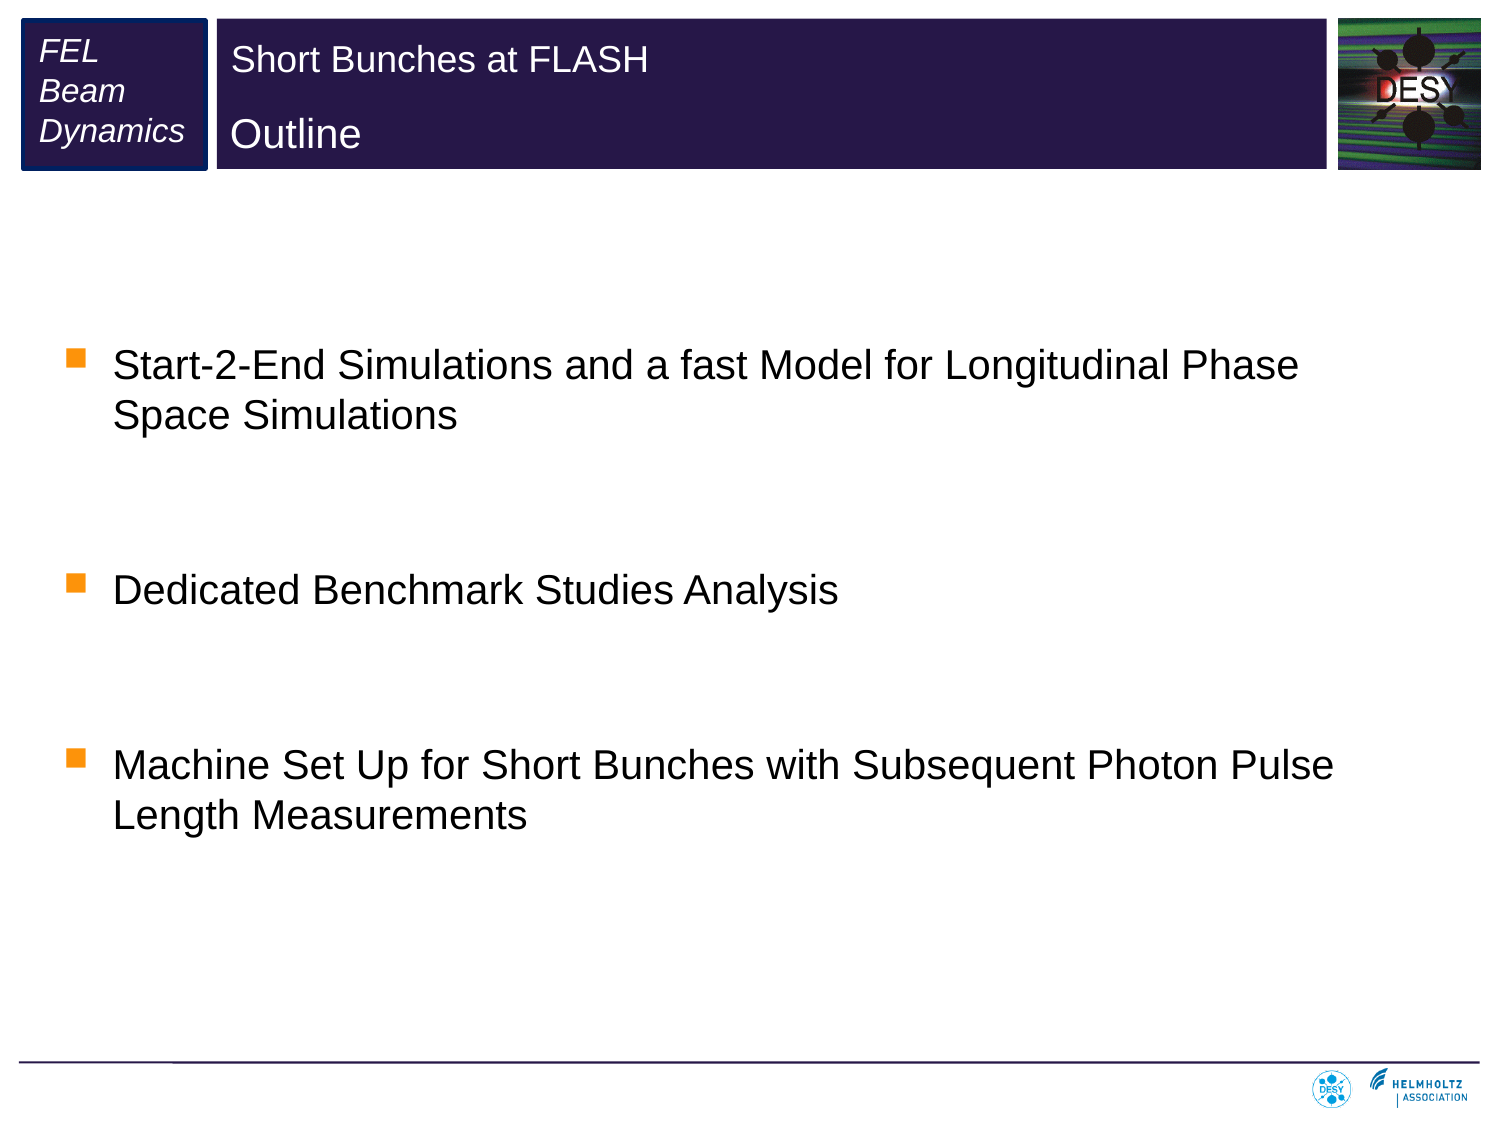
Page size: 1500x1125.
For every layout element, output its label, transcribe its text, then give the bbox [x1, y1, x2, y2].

list Start-2-End Simulations and a fast Model for Longitudinal Phase Space Simulations Dedicated Benchmark Studies Analysis Machine Set Up for Short Bunches with Subsequent Photon Pulse Length Measurements [19, 221, 1382, 1009]
picture [1310, 1068, 1353, 1110]
title Outline [217, 88, 1326, 168]
picture [1370, 1068, 1467, 1108]
picture [1338, 18, 1481, 170]
